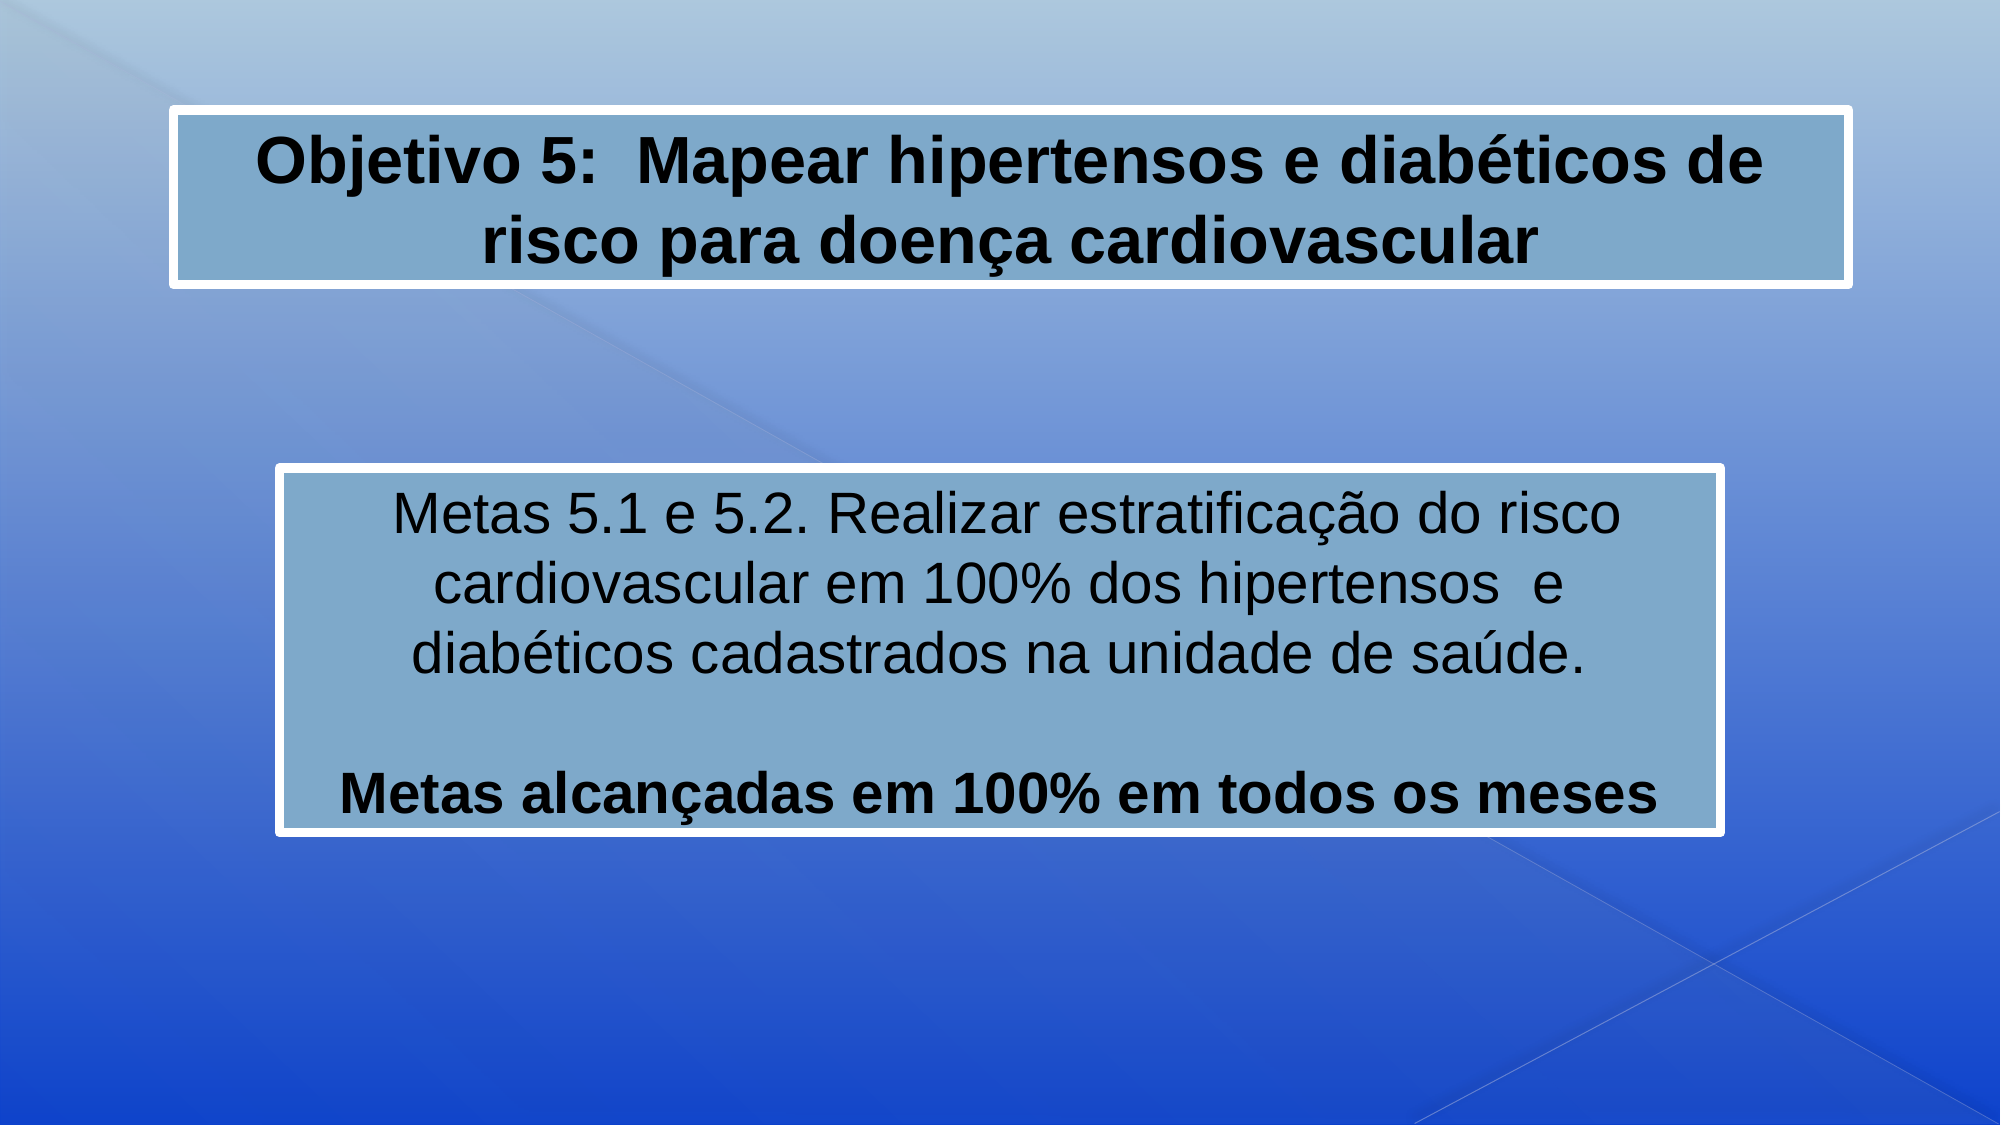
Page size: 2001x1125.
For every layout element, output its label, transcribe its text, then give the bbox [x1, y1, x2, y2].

text_box Metas 5.1 e 5.2. Realizar estratificação do risco cardiovascular em 100% dos hipertensos e diabéticos cadastrados na unidade de saúde. Metas alcançadas em 100% em todos os meses [279, 468, 1721, 833]
text_box Objetivo 5: Mapear hipertensos e diabéticos de risco para doença cardiovascular [173, 109, 1849, 285]
